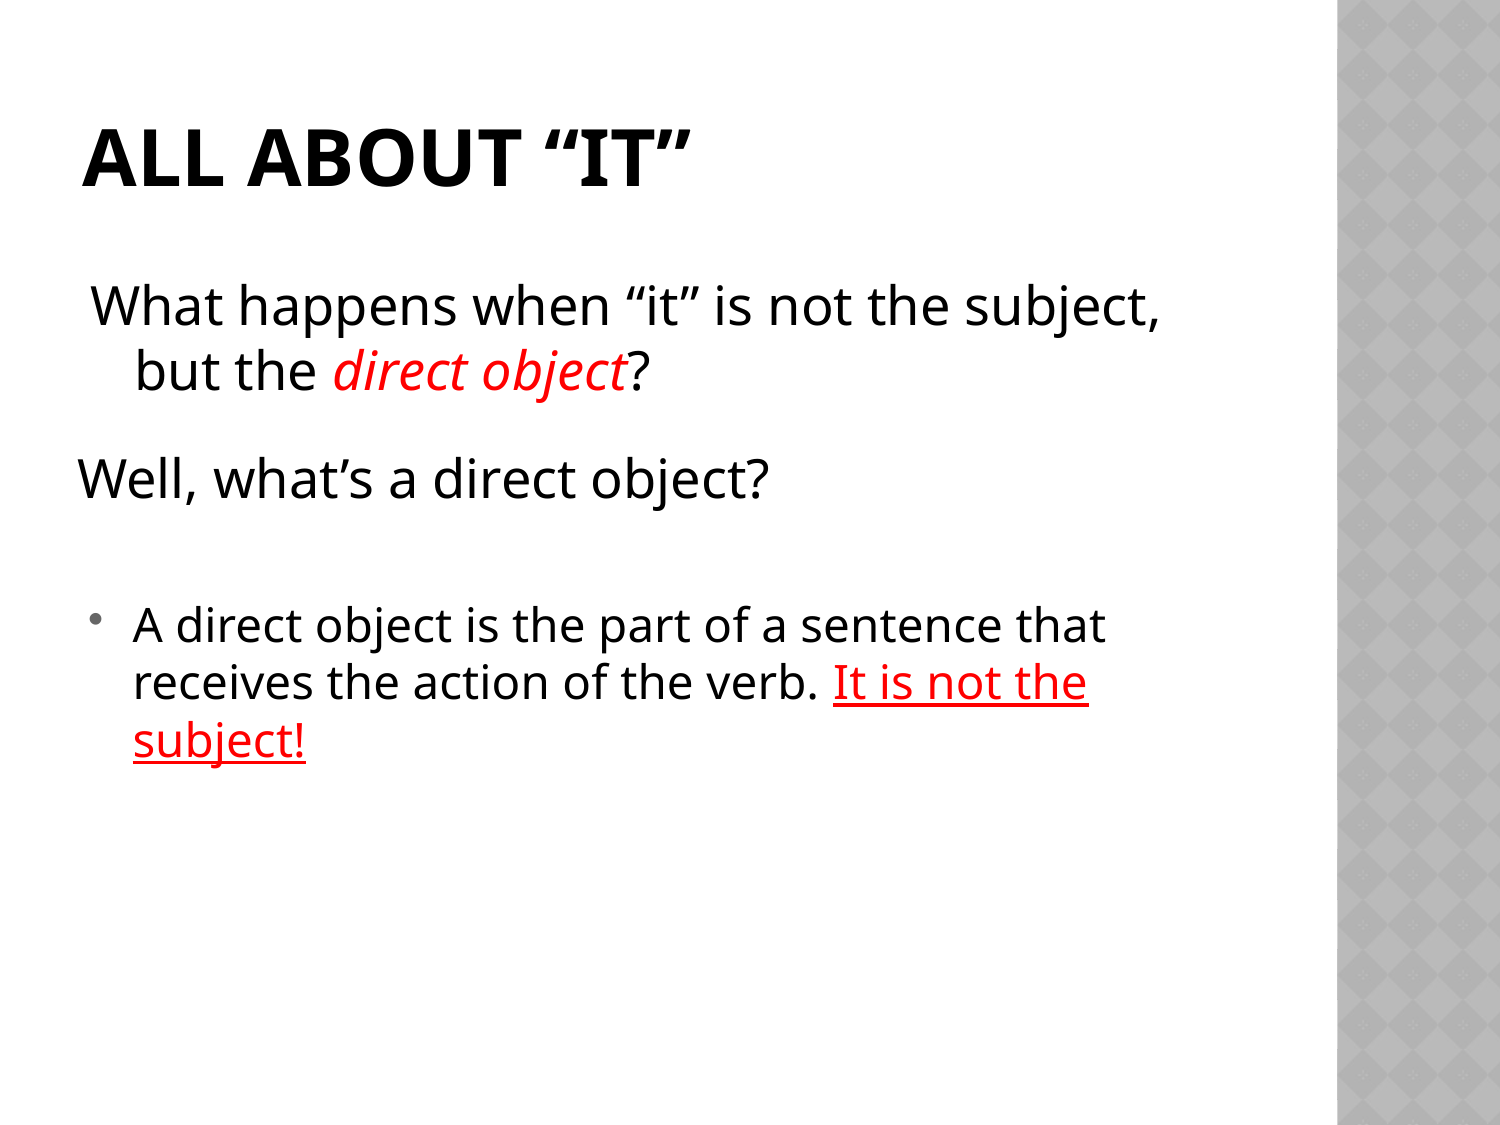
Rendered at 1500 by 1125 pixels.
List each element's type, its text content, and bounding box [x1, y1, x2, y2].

title All about “it” [75, 75, 1263, 203]
text_box Well, what’s a direct object? [62, 437, 1250, 561]
list What happens when “it” is not the subject, but the direct object? [74, 263, 1263, 451]
text_box A direct object is the part of a sentence that receives the action of the verb. It is not the subject! [74, 587, 1263, 775]
